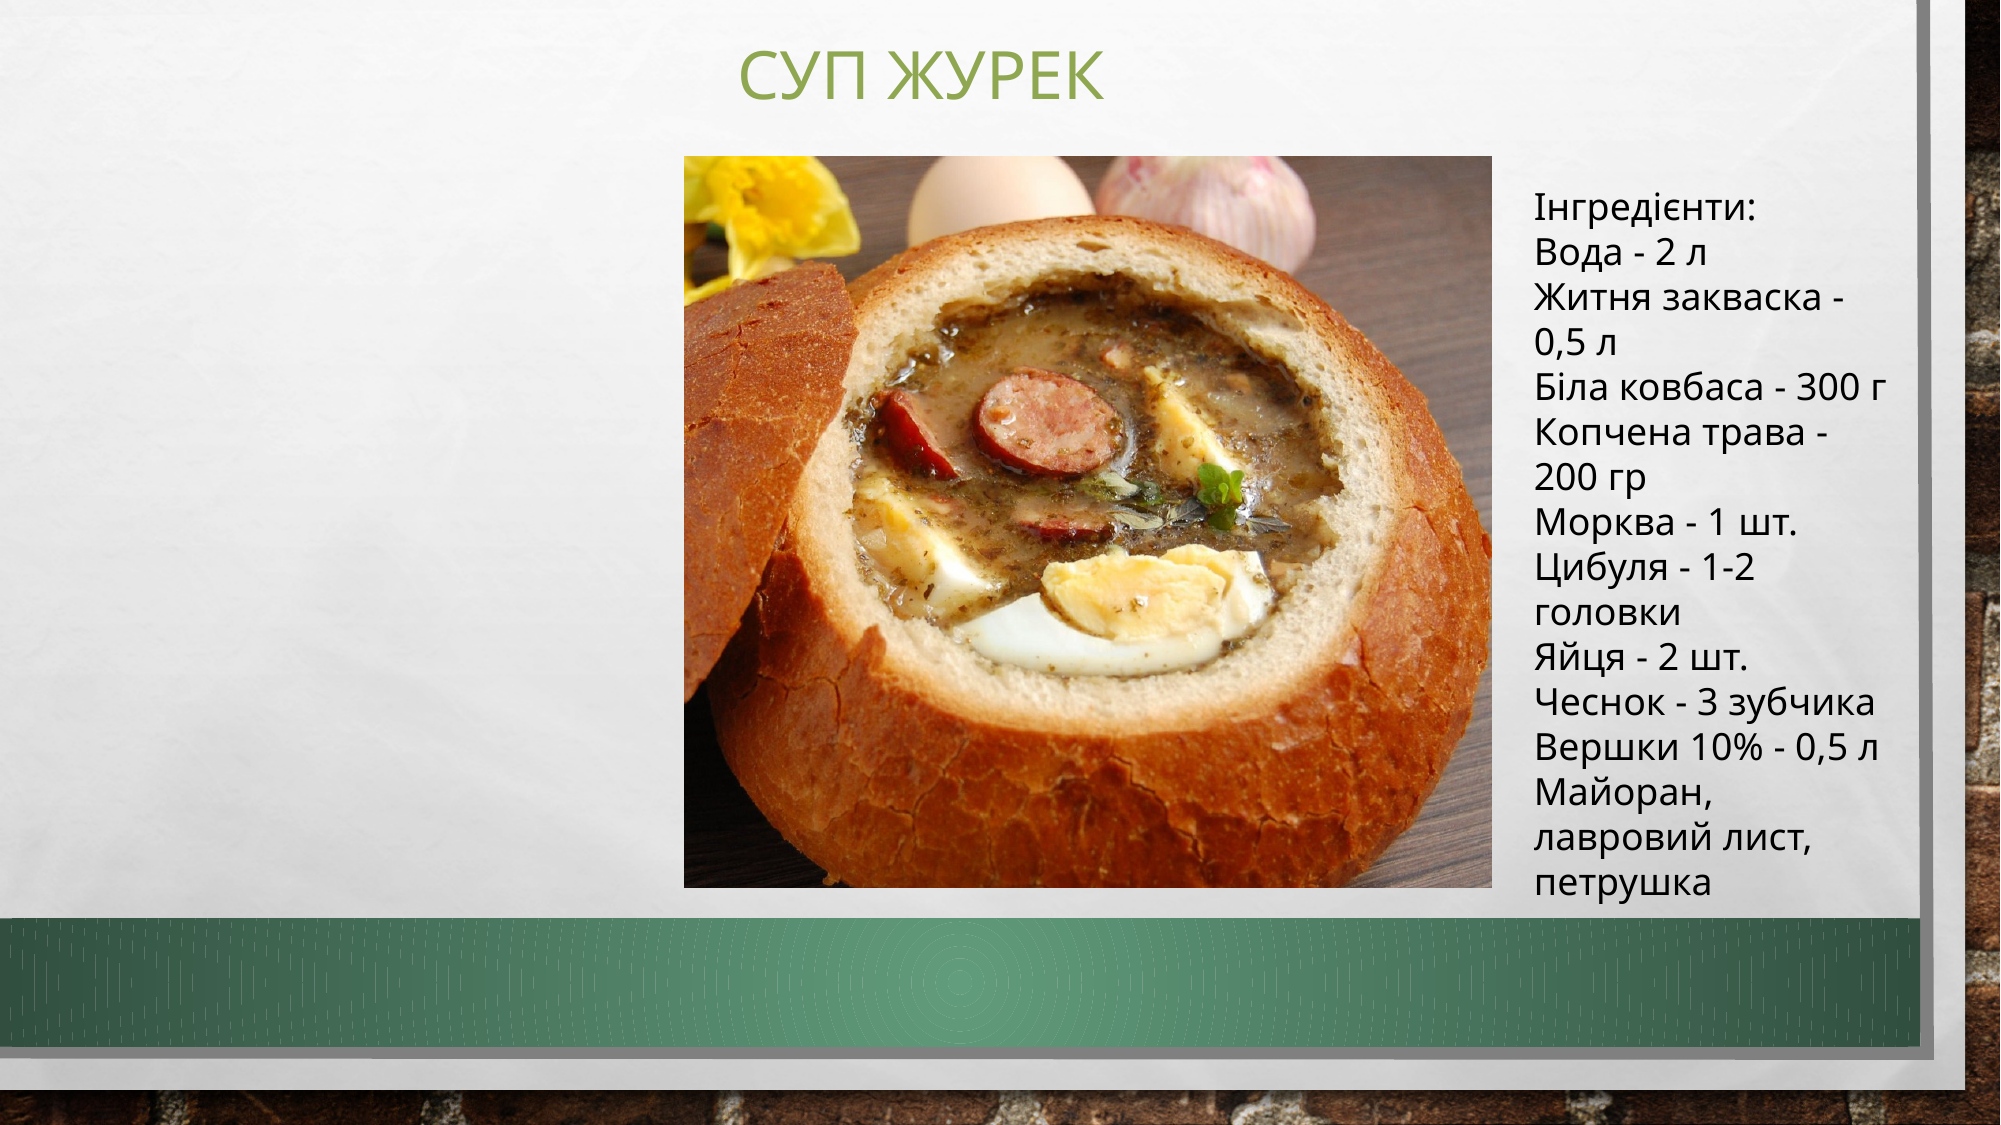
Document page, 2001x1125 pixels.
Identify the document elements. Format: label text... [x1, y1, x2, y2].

picture [684, 155, 1492, 888]
picture [0, 0, 2000, 1125]
text_box Інгредієнти: Вода - 2 л Житня закваска - 0,5 л Біла ковбаса - 300 г Копчена трава - 200 гр Морква - 1 шт. Цибуля - 1-2 головки Яйця - 2 шт. Чеснок - 3 зубчика Вершки 10% - 0,5 л Майоран, лавровий лист, петрушка [1519, 130, 1917, 911]
title Суп журек [294, 25, 1549, 131]
